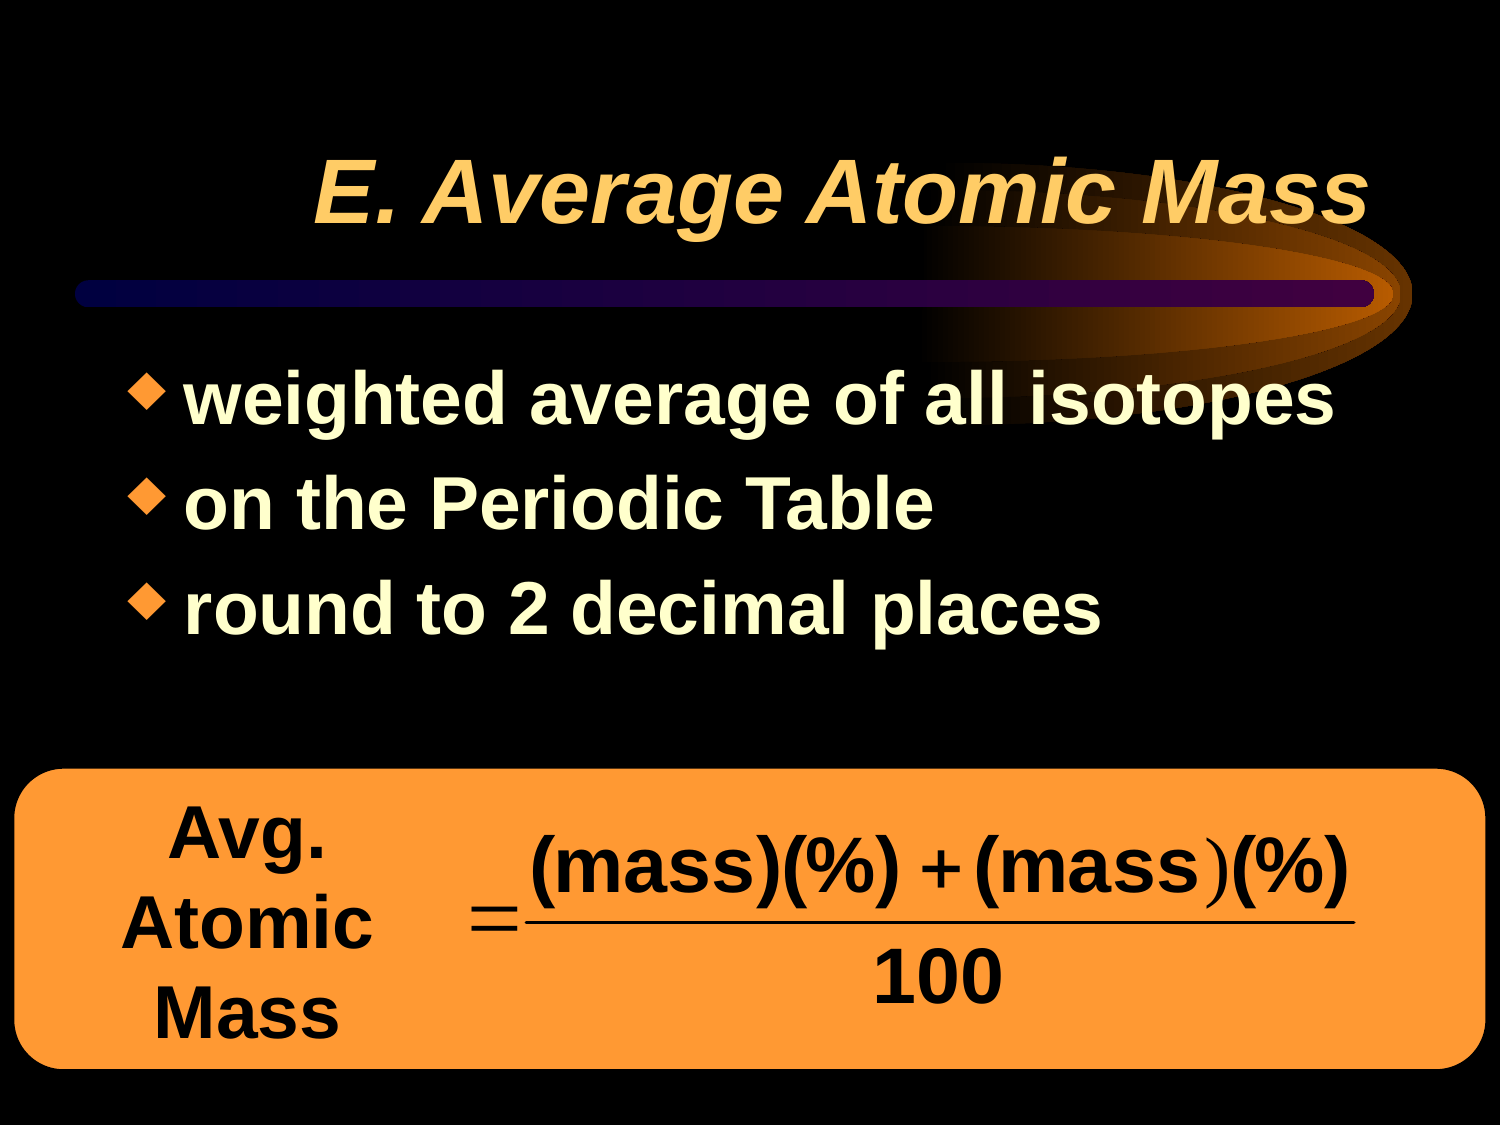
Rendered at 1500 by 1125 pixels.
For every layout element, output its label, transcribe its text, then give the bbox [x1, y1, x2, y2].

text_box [12, 767, 1487, 1071]
list weighted average of all isotopes on the Periodic Table round to 2 decimal places [112, 342, 1447, 702]
title E. Average Atomic Mass [112, 62, 1388, 250]
